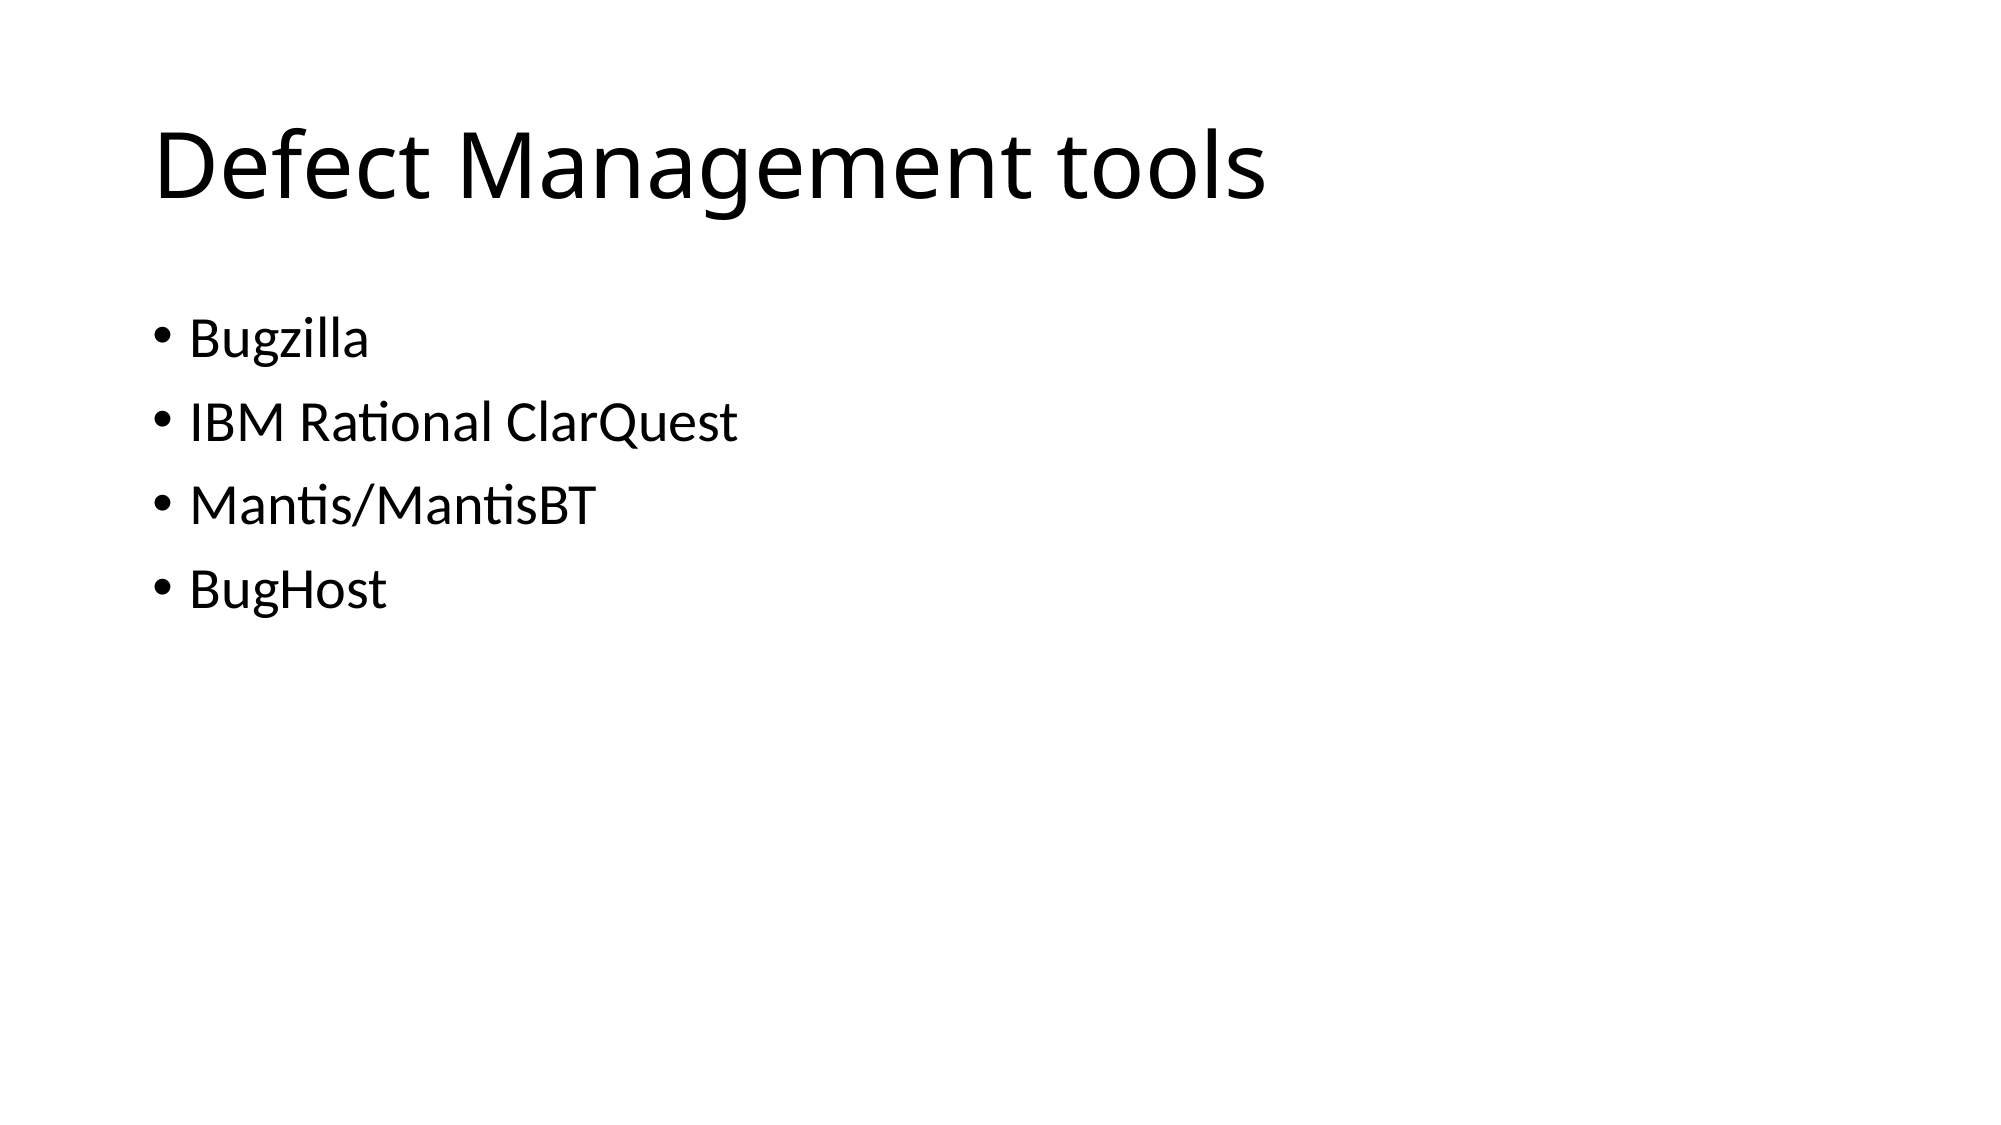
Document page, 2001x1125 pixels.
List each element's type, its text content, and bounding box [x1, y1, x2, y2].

list Bugzilla IBM Rational ClarQuest Mantis/MantisBT BugHost [137, 299, 1863, 1014]
title Defect Management tools [137, 59, 1863, 278]
